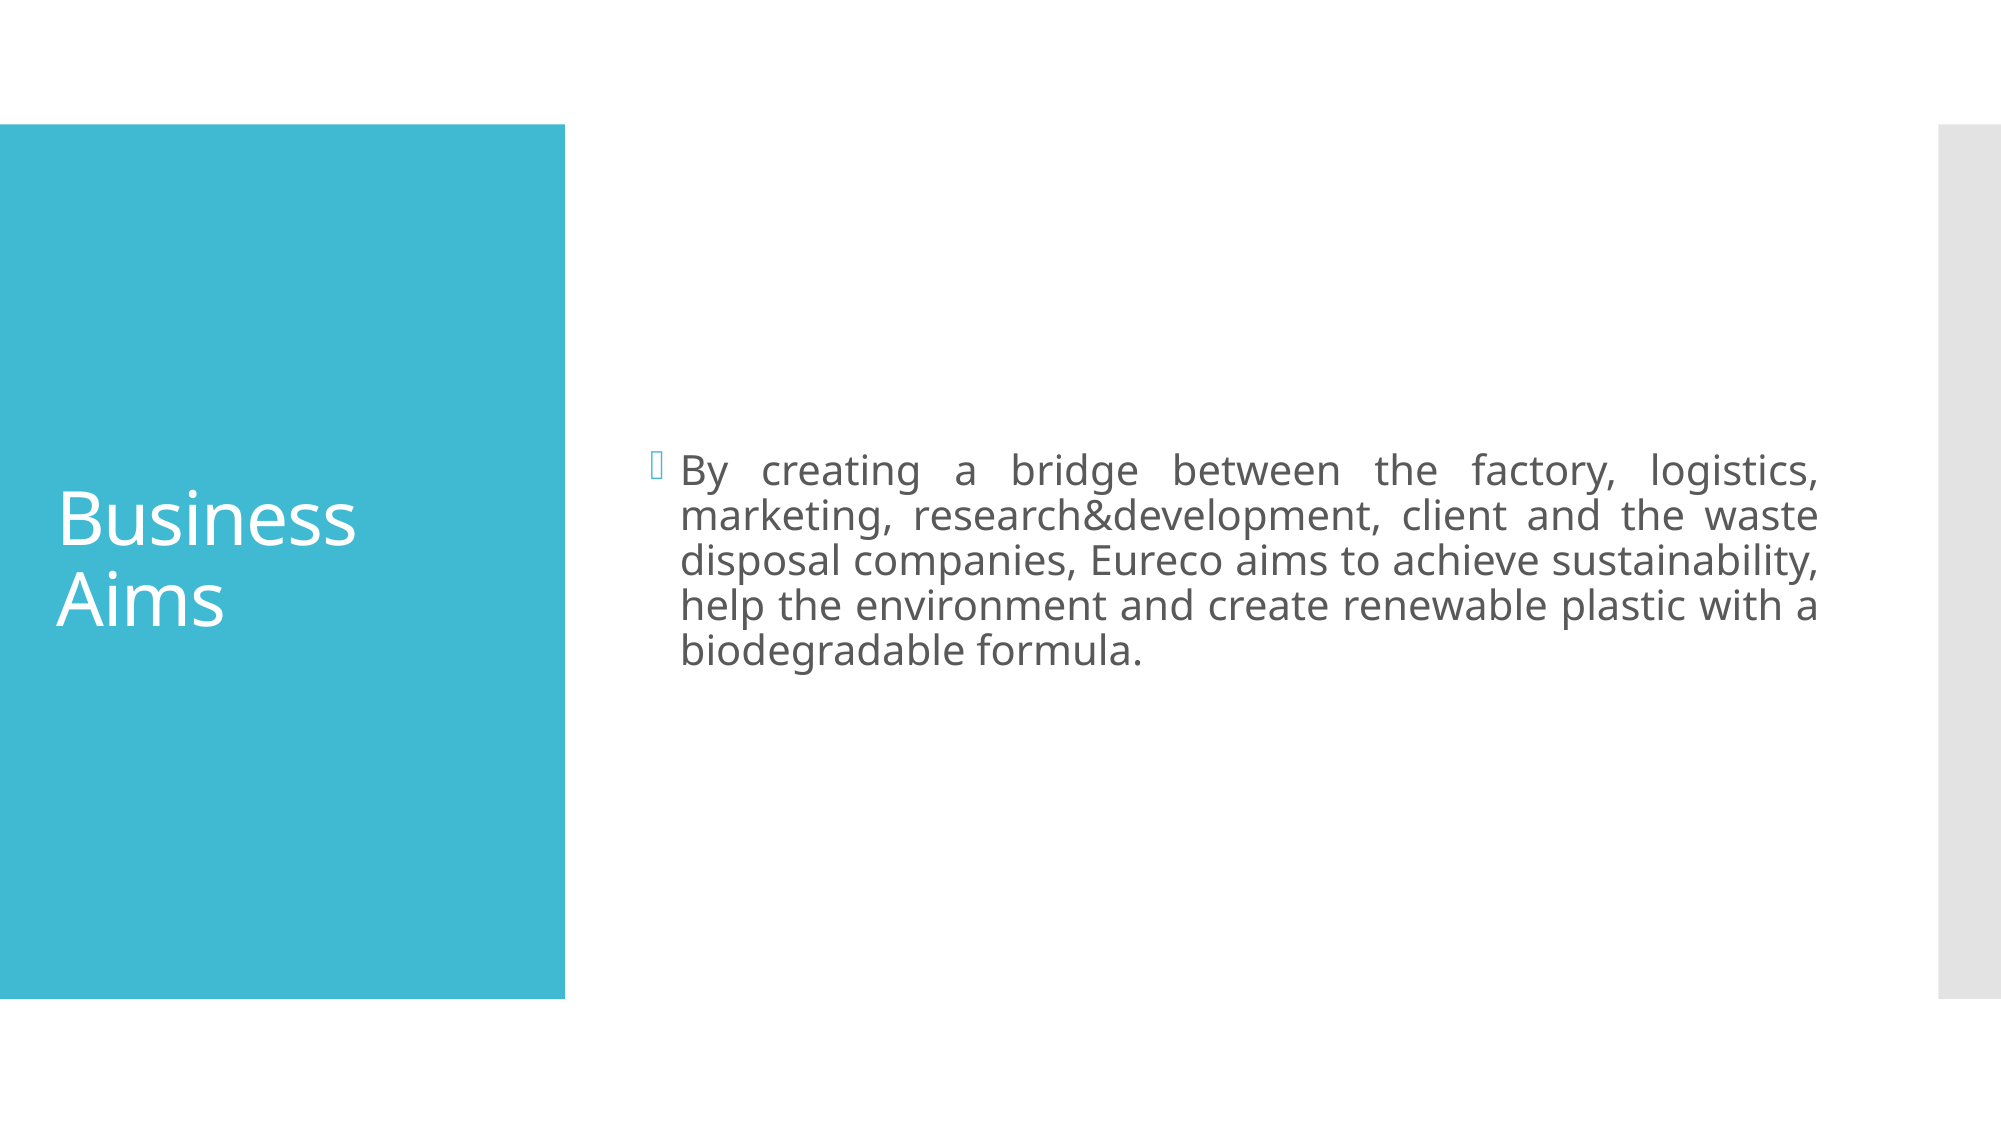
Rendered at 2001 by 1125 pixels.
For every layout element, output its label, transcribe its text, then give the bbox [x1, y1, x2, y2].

list By creating a bridge between the factory, logistics, marketing, research&development, client and the waste disposal companies, Eureco aims to achieve sustainability, help the environment and create renewable plastic with a biodegradable formula. [634, 141, 1835, 982]
title Business Aims [41, 184, 525, 940]
